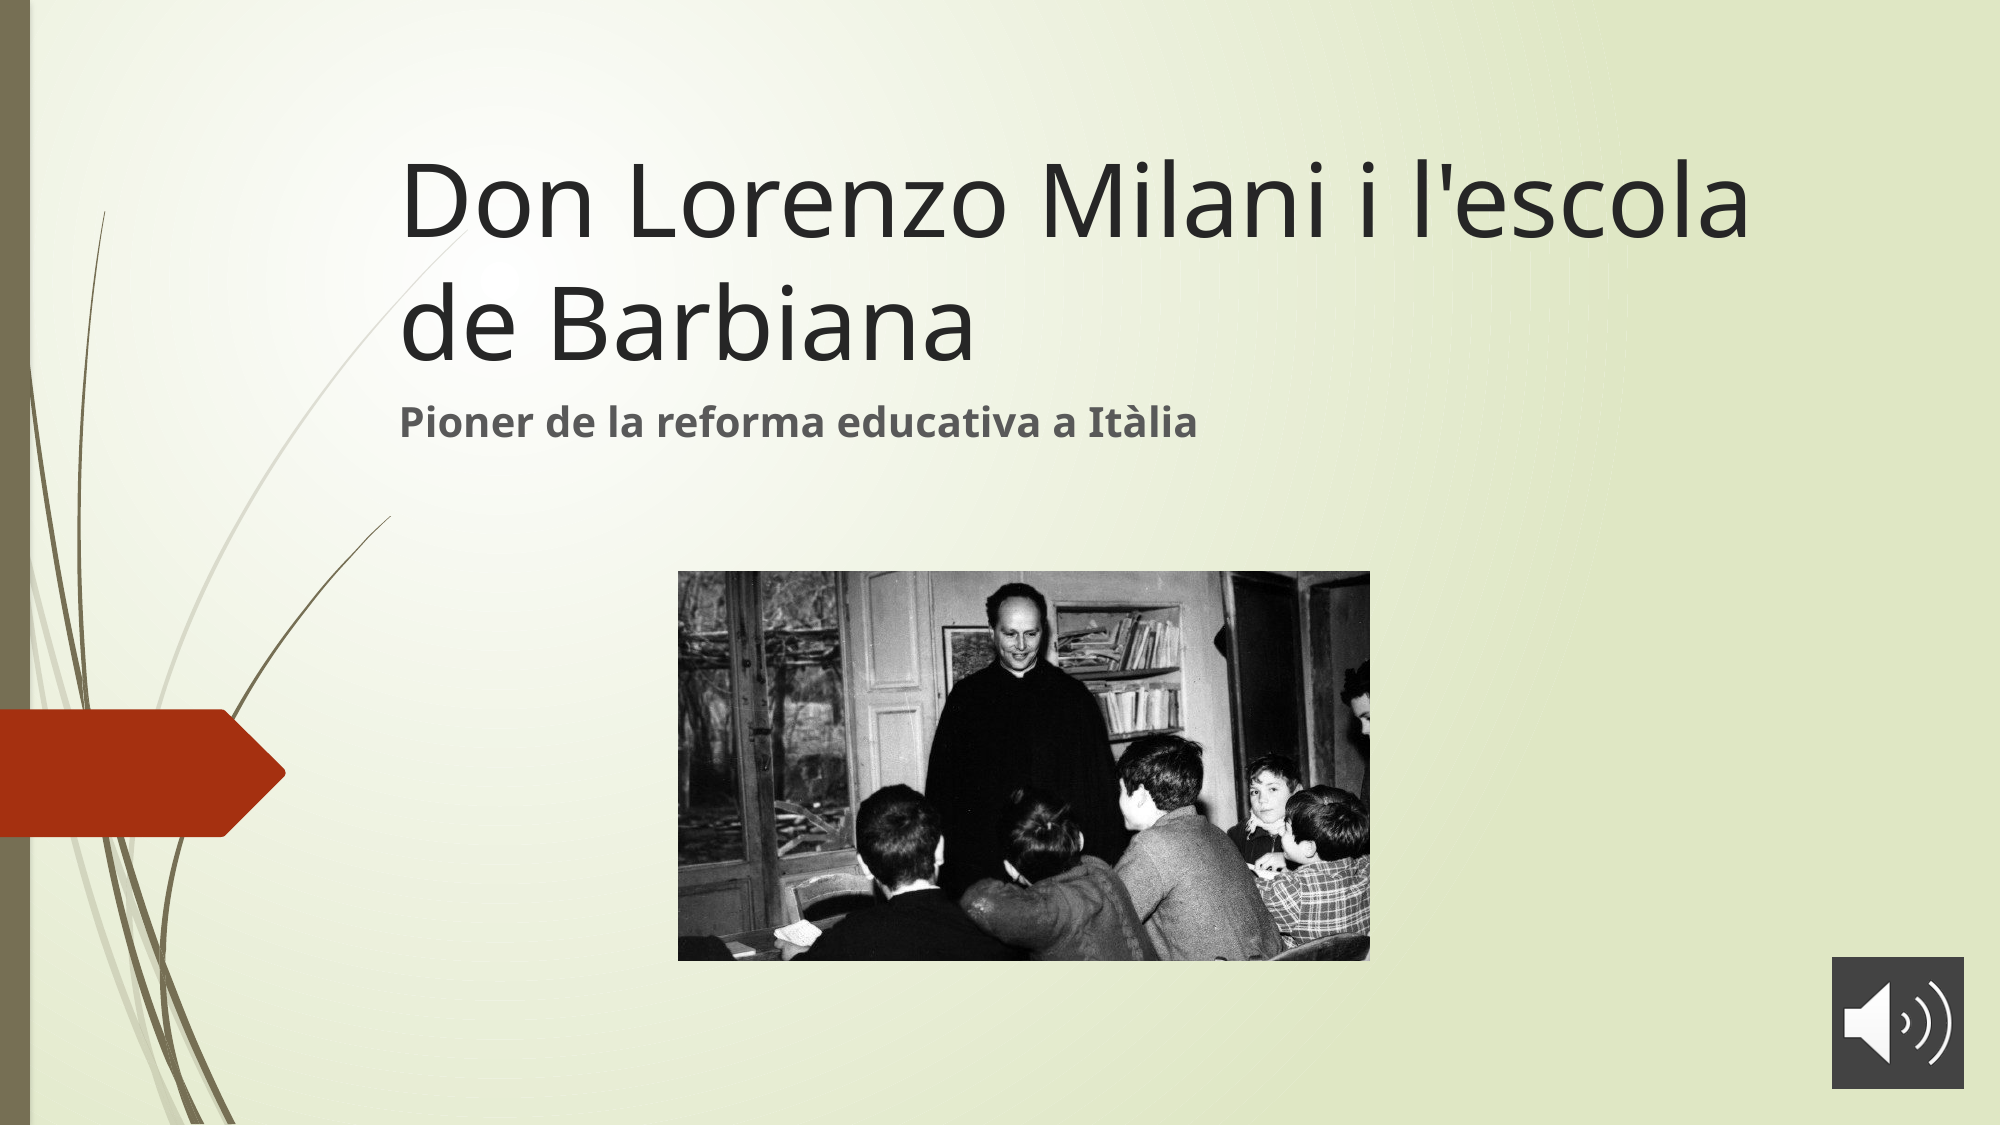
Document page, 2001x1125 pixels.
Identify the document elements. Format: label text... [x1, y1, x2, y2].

picture [1830, 955, 1965, 1090]
subtitle Pioner de la reforma educativa a Itàlia [383, 388, 1846, 573]
picture [678, 571, 1370, 961]
title Don Lorenzo Milani i l'escola de Barbiana [383, 126, 1846, 388]
